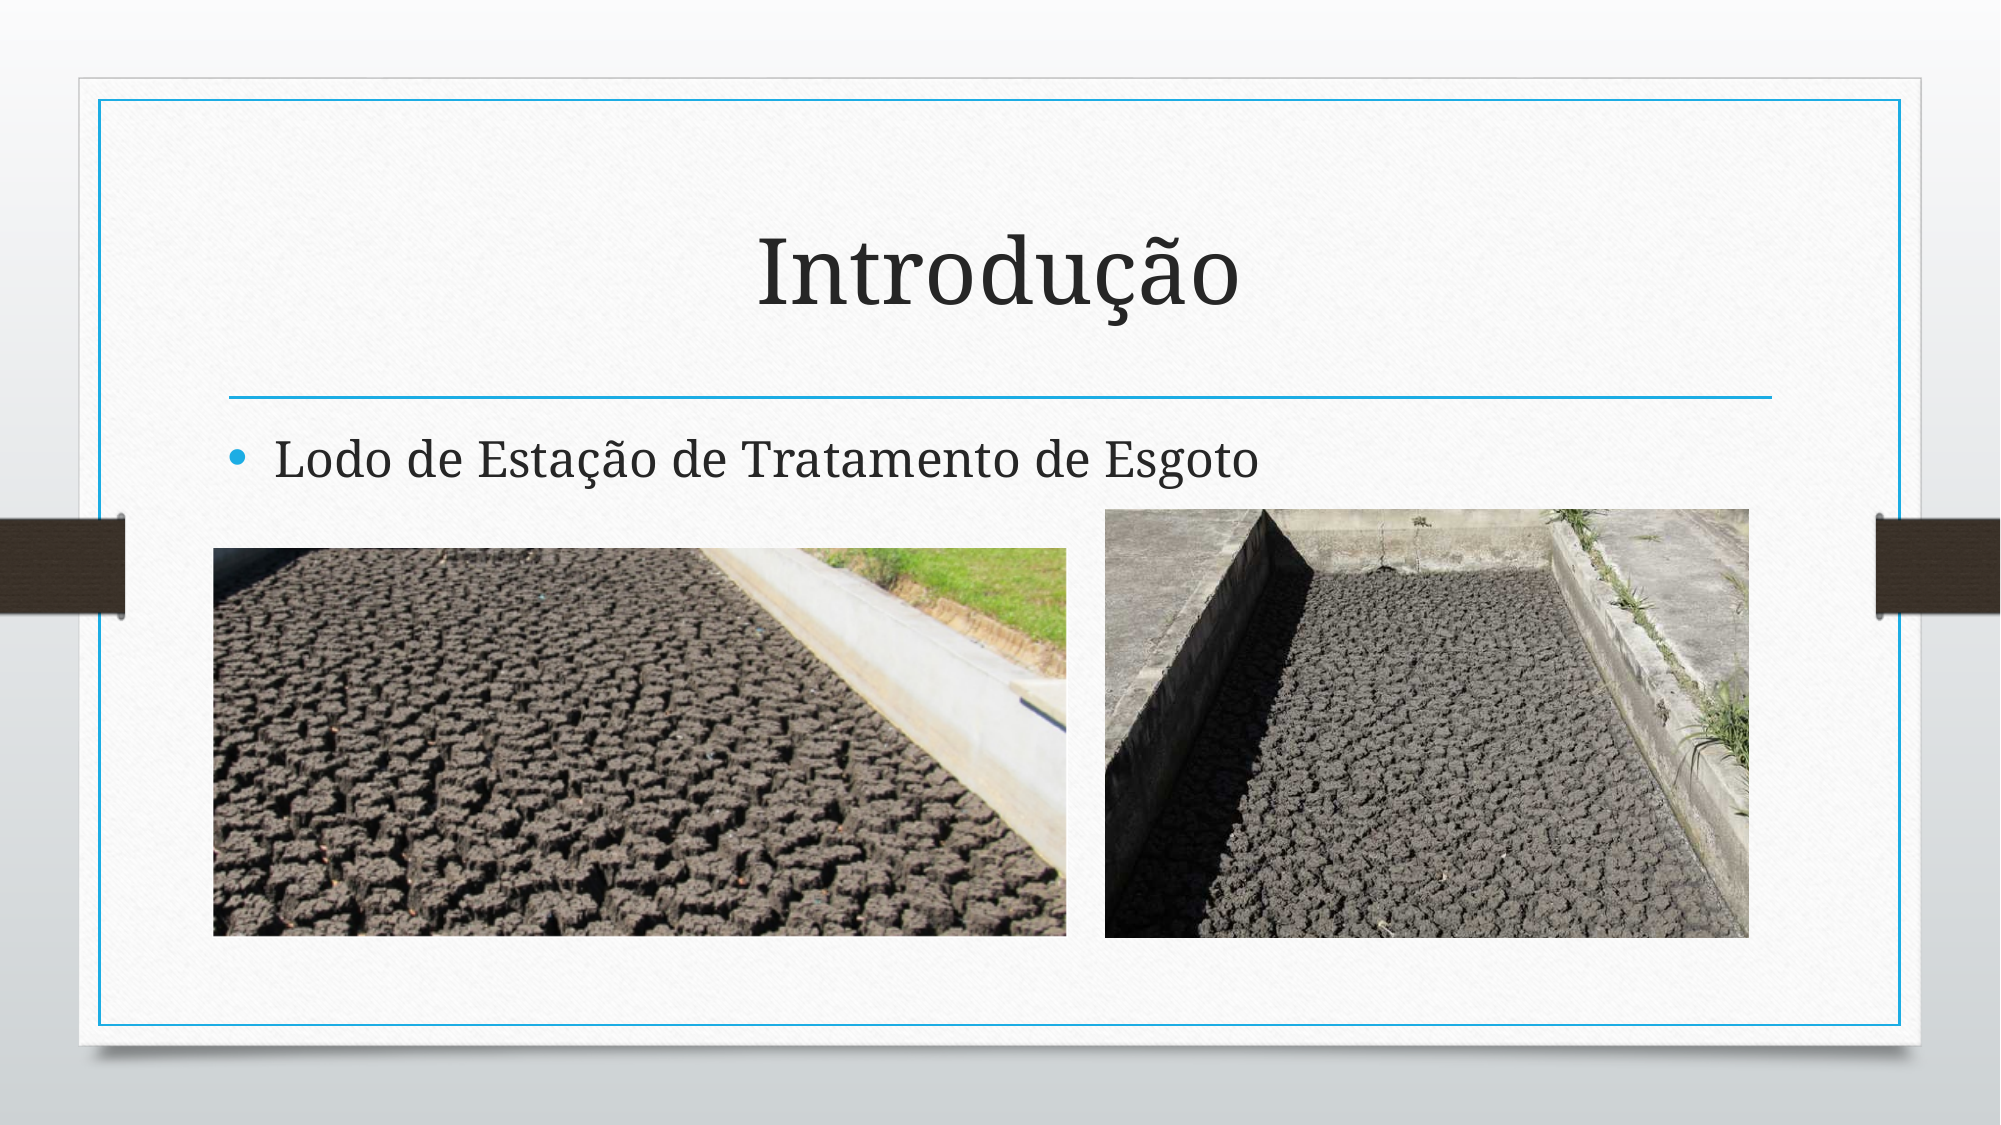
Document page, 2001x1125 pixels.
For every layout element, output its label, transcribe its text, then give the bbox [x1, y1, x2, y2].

list Lodo de Estação de Tratamento de Esgoto [212, 419, 1788, 964]
title Introdução [212, 161, 1788, 375]
picture [0, 0, 2001, 1125]
